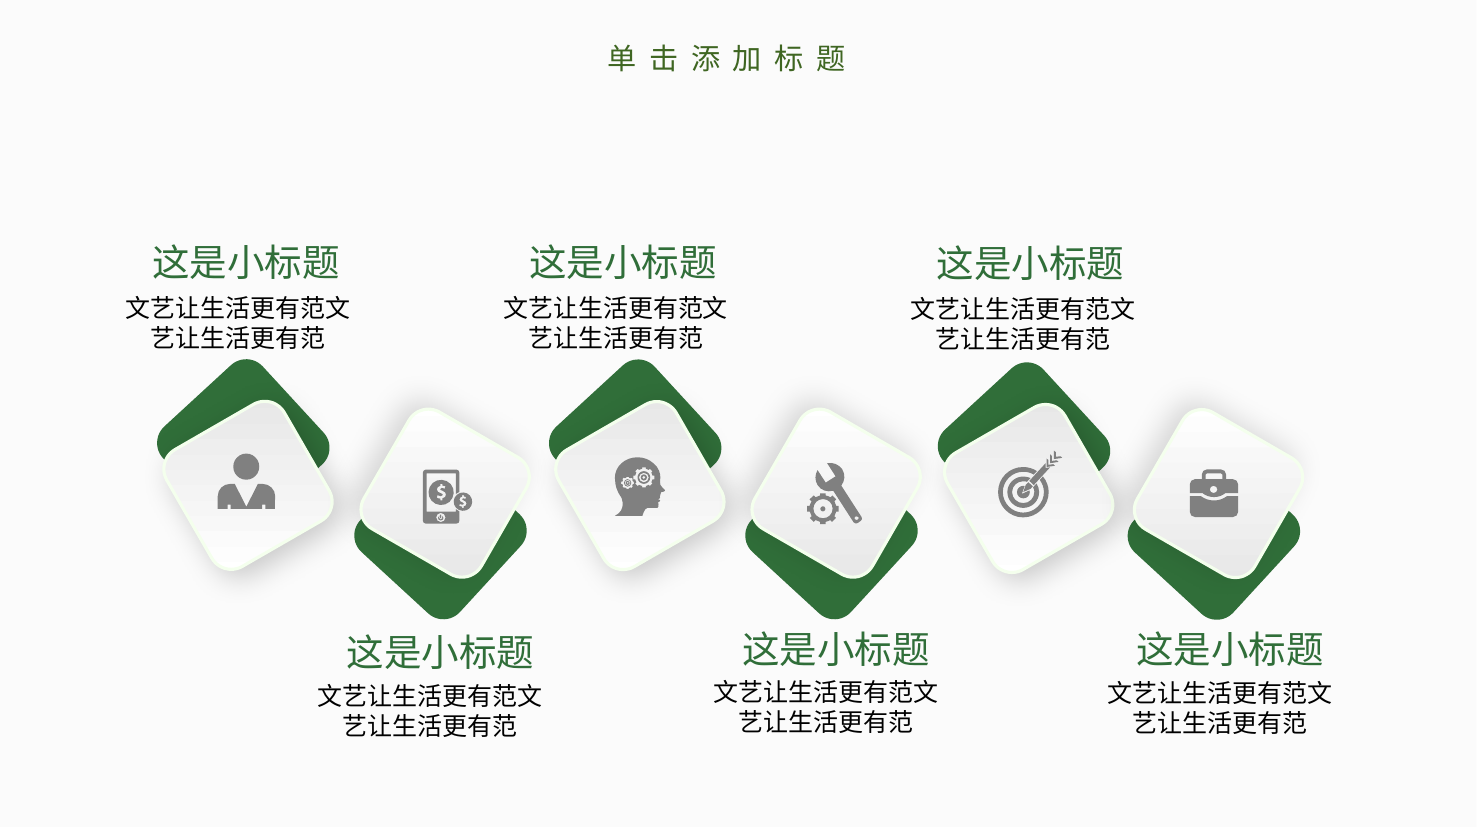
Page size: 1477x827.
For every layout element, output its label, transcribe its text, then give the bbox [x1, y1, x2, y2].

text_box [156, 359, 331, 459]
text_box 文艺让生活更有范文艺让生活更有范 [487, 287, 744, 359]
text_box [807, 462, 863, 525]
text_box 文艺让生活更有范文艺让生活更有范 [302, 674, 559, 746]
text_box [1189, 469, 1239, 518]
text_box [1126, 510, 1302, 620]
text_box 文艺让生活更有范文艺让生活更有范 [1092, 671, 1349, 743]
text_box 这是小标题 [140, 233, 357, 287]
text_box [547, 359, 723, 459]
text_box [744, 510, 919, 620]
text_box 文艺让生活更有范文艺让生活更有范 [110, 287, 367, 359]
text_box 这是小标题 [335, 623, 552, 674]
text_box [1133, 408, 1304, 579]
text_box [998, 450, 1063, 518]
text_box [359, 408, 531, 579]
text_box 这是小标题 [730, 620, 947, 671]
text_box [943, 403, 1114, 574]
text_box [614, 457, 668, 516]
text_box 这是小标题 [518, 233, 735, 287]
text_box 文艺让生活更有范文艺让生活更有范 [697, 671, 954, 743]
text_box [936, 361, 1112, 463]
text_box 文艺让生活更有范文艺让生活更有范 [895, 287, 1152, 359]
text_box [217, 453, 276, 509]
text_box 这是小标题 [1125, 620, 1342, 671]
text_box 单击添加标题 [583, 32, 870, 83]
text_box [422, 469, 474, 524]
text_box [162, 400, 334, 571]
text_box [353, 510, 528, 621]
text_box [750, 408, 922, 579]
text_box 这是小标题 [925, 234, 1142, 287]
text_box [554, 400, 726, 571]
